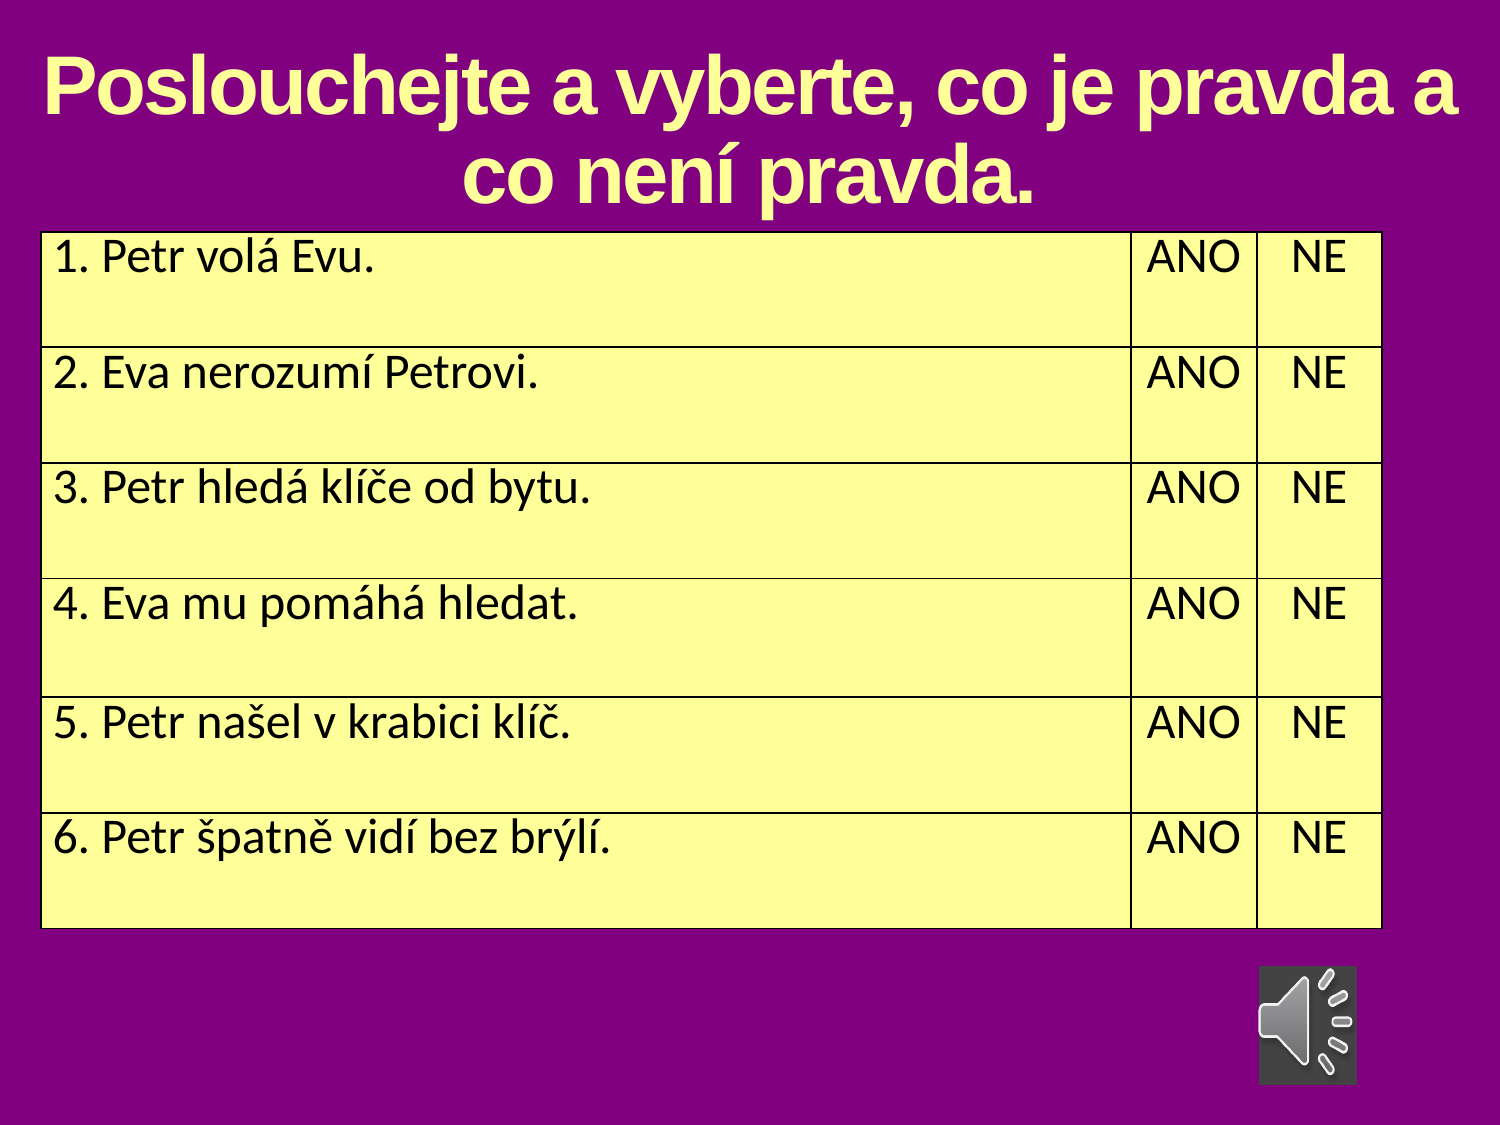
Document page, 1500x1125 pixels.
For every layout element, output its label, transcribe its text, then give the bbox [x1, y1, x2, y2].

table_cell NE [1258, 579, 1381, 696]
table_cell ANO [1132, 579, 1256, 696]
table_header 1. Petr volá Evu. [42, 233, 1130, 346]
table_cell 4. Eva mu pomáhá hledat. [42, 579, 1130, 696]
table_cell 5. Petr našel v krabici klíč. [42, 698, 1130, 812]
table_cell NE [1258, 698, 1381, 812]
picture [1257, 964, 1359, 1086]
table_header NE [1258, 233, 1381, 346]
table_cell NE [1258, 348, 1381, 462]
table_cell NE [1258, 464, 1381, 578]
table_cell ANO [1132, 698, 1256, 812]
table_cell NE [1258, 814, 1381, 928]
table_cell 2. Eva nerozumí Petrovi. [42, 348, 1130, 462]
table_cell ANO [1132, 348, 1256, 462]
table_cell 3. Petr hledá klíče od bytu. [42, 464, 1130, 578]
table_cell ANO [1132, 464, 1256, 578]
table_cell 6. Petr špatně vidí bez brýlí. [42, 814, 1130, 928]
table_cell ANO [1132, 814, 1256, 928]
text_box Poslouchejte a vyberte, co je pravda a co není pravda. [17, 34, 1482, 232]
table_header ANO [1132, 233, 1256, 346]
